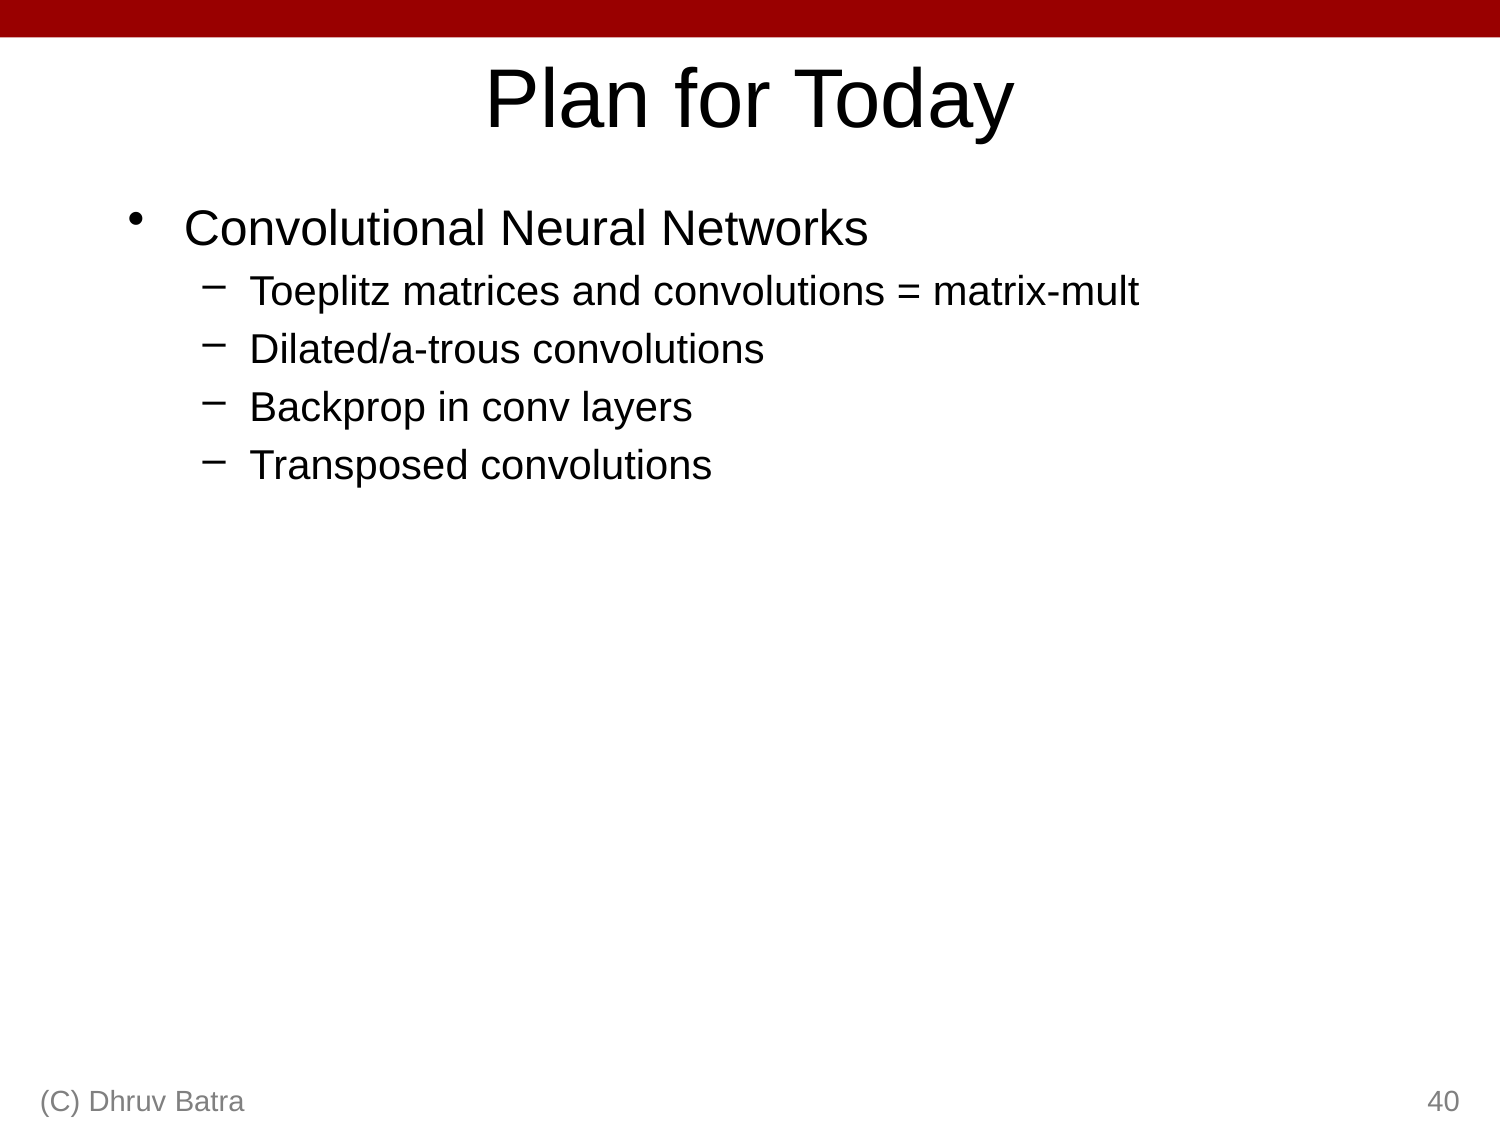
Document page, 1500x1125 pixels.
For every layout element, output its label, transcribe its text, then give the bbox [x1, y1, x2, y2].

list Convolutional Neural Networks Toeplitz matrices and convolutions = matrix-mult Dilated/a-trous convolutions Backprop in conv layers Transposed convolutions [112, 187, 1388, 1051]
title Plan for Today [112, 37, 1388, 151]
footer (C) Dhruv Batra [24, 1049, 501, 1125]
slide_number 40 [1162, 1049, 1476, 1125]
